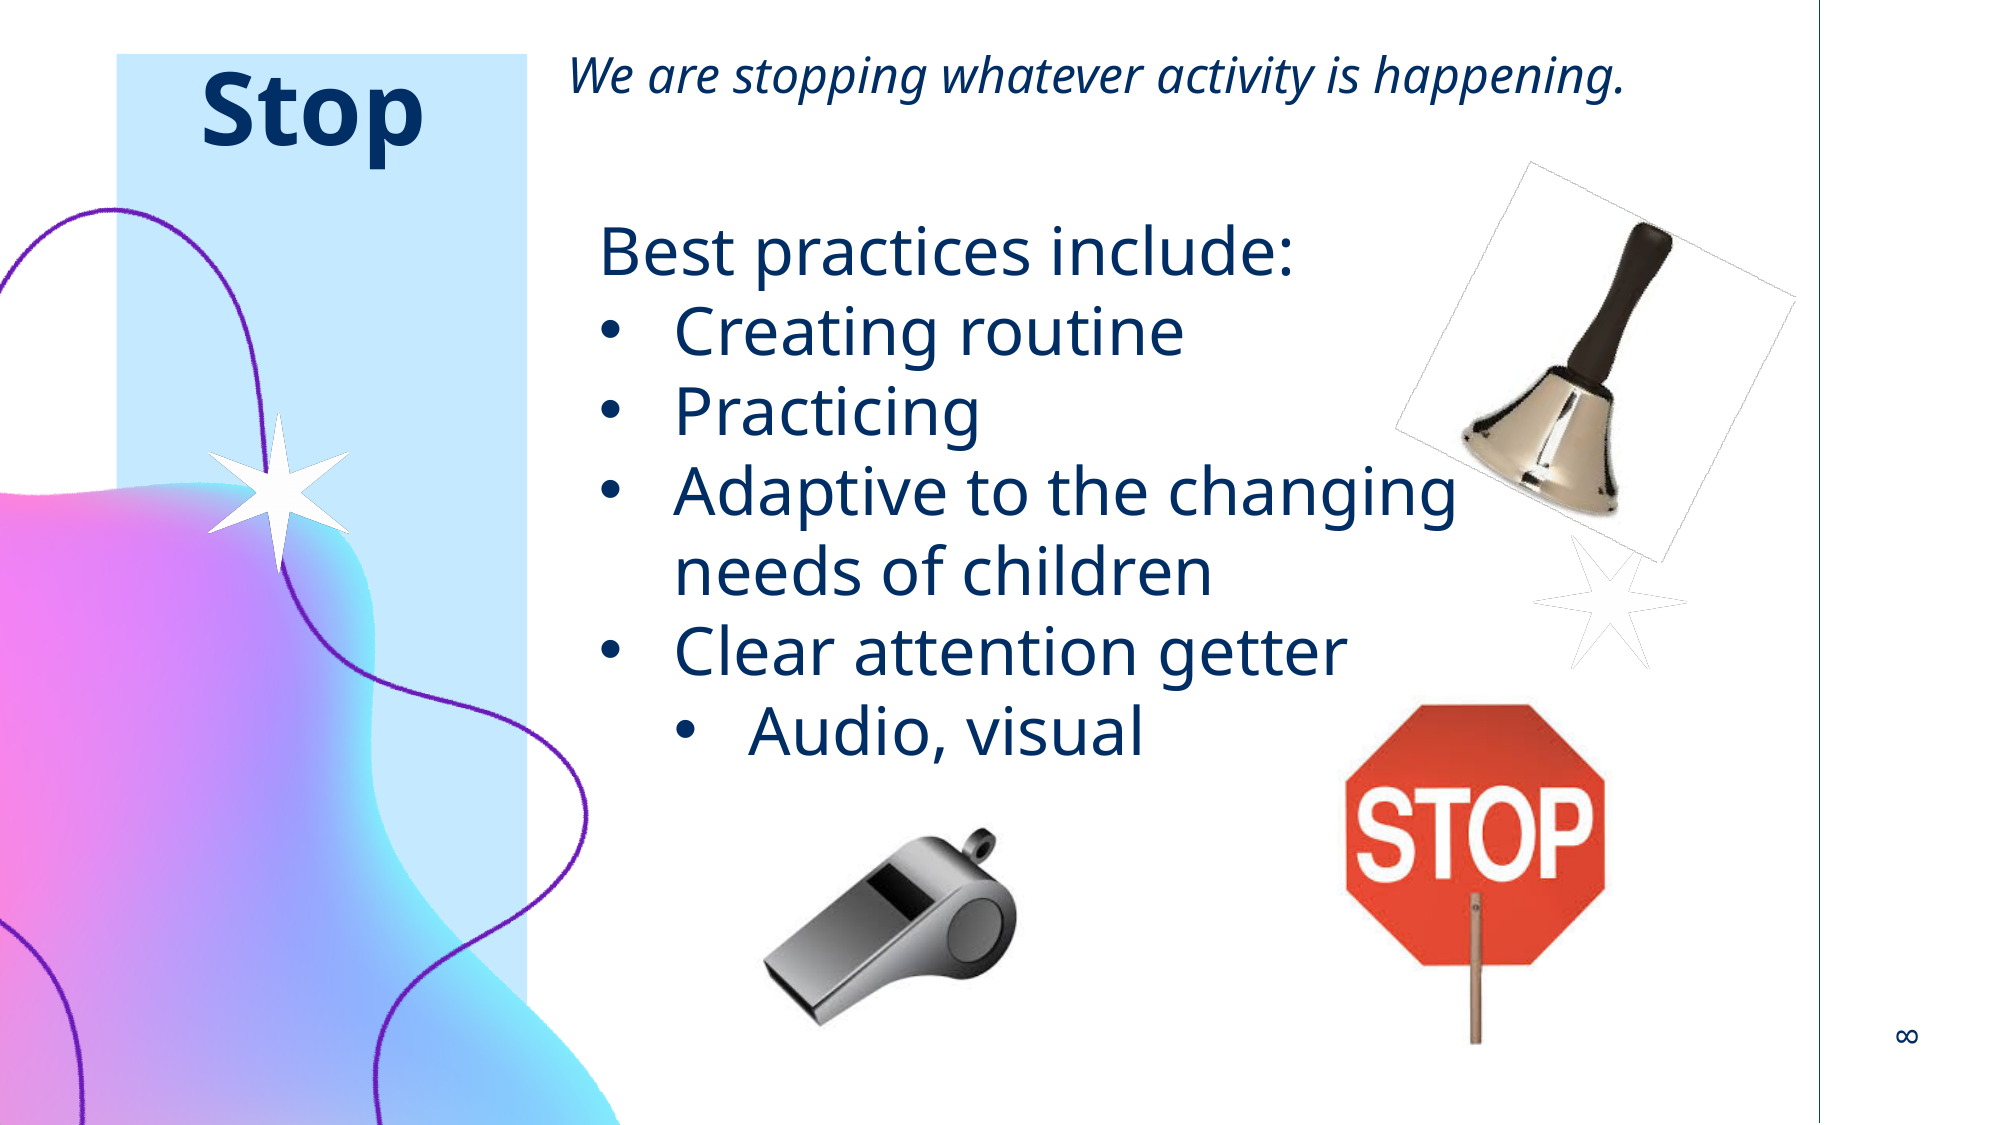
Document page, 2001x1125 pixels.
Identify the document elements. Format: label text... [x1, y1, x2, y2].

text_box Best practices include: Creating routine Practicing Adaptive to the changing needs of children Clear attention getter Audio, visual [584, 201, 1596, 776]
picture [1396, 163, 1796, 669]
picture [744, 781, 1036, 1074]
picture [1300, 695, 1652, 1048]
text_box We are stopping whatever activity is happening. [553, 36, 1771, 111]
title Stop [185, 36, 731, 174]
slide_number 8 [1888, 885, 1986, 1061]
picture [0, 190, 648, 1125]
